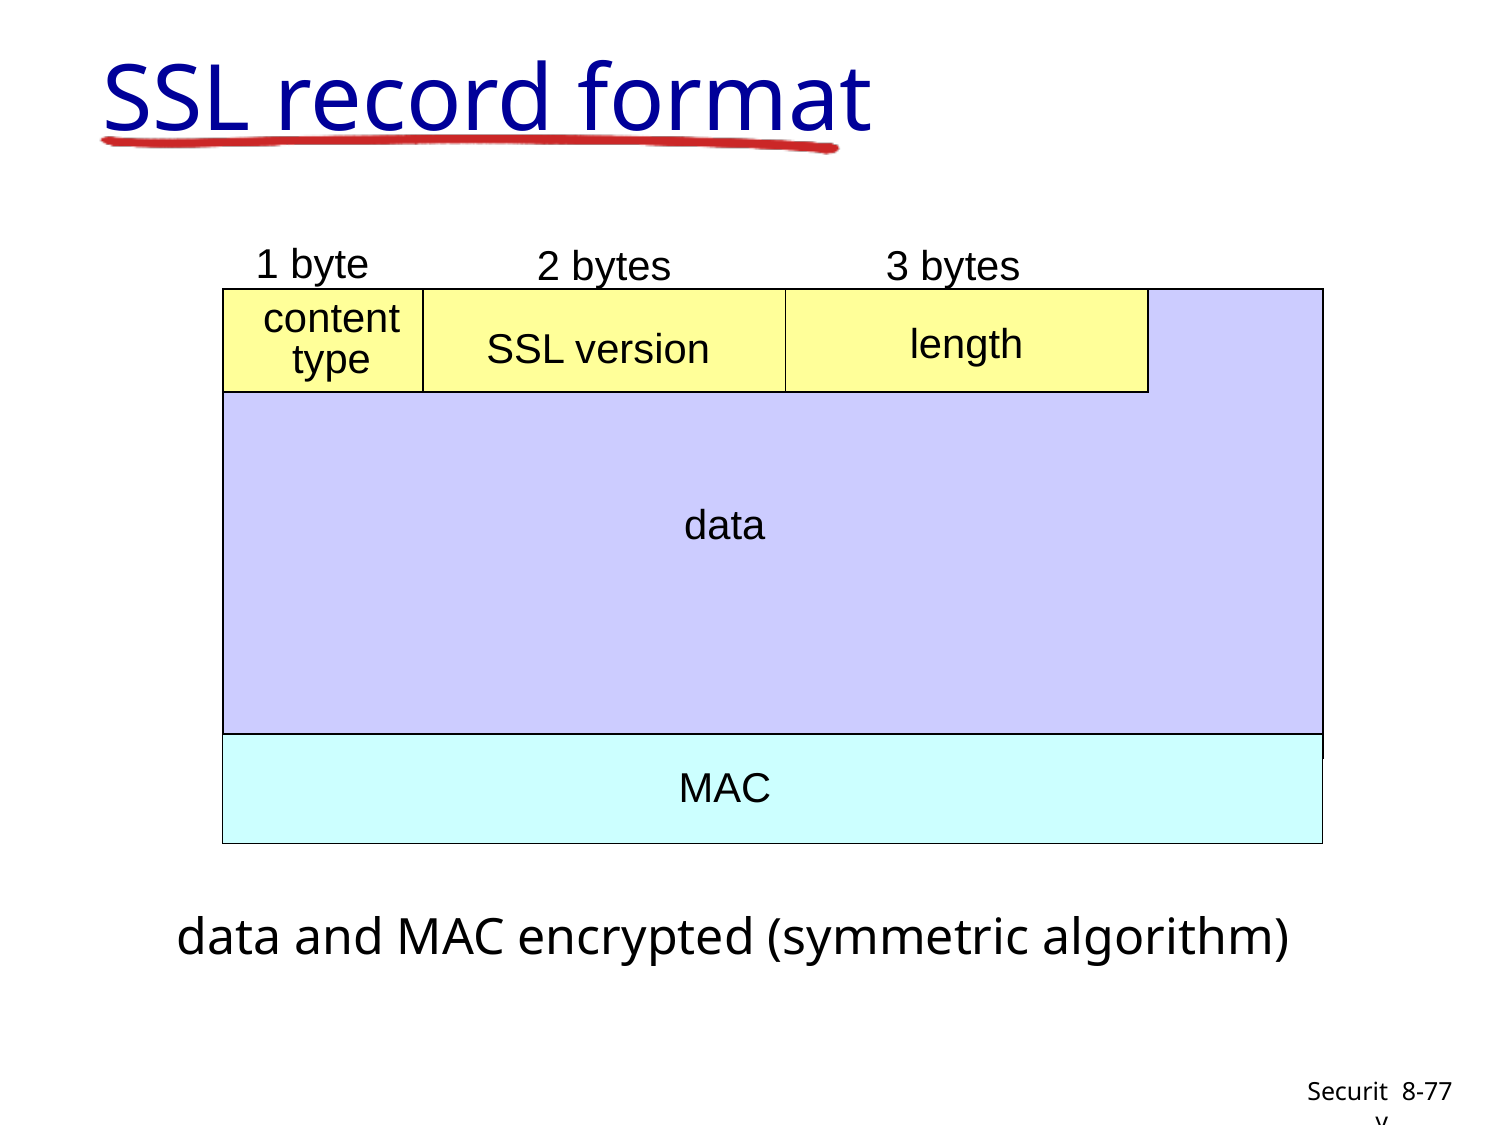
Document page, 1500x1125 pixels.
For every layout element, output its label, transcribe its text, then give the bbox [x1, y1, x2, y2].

text_box 8-77 [1387, 1068, 1500, 1113]
title SSL record format [87, 0, 1363, 188]
picture [97, 130, 848, 160]
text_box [222, 228, 1324, 844]
text_box data and MAC encrypted (symmetric algorithm) [161, 897, 1305, 972]
footer Security [1284, 1067, 1403, 1110]
